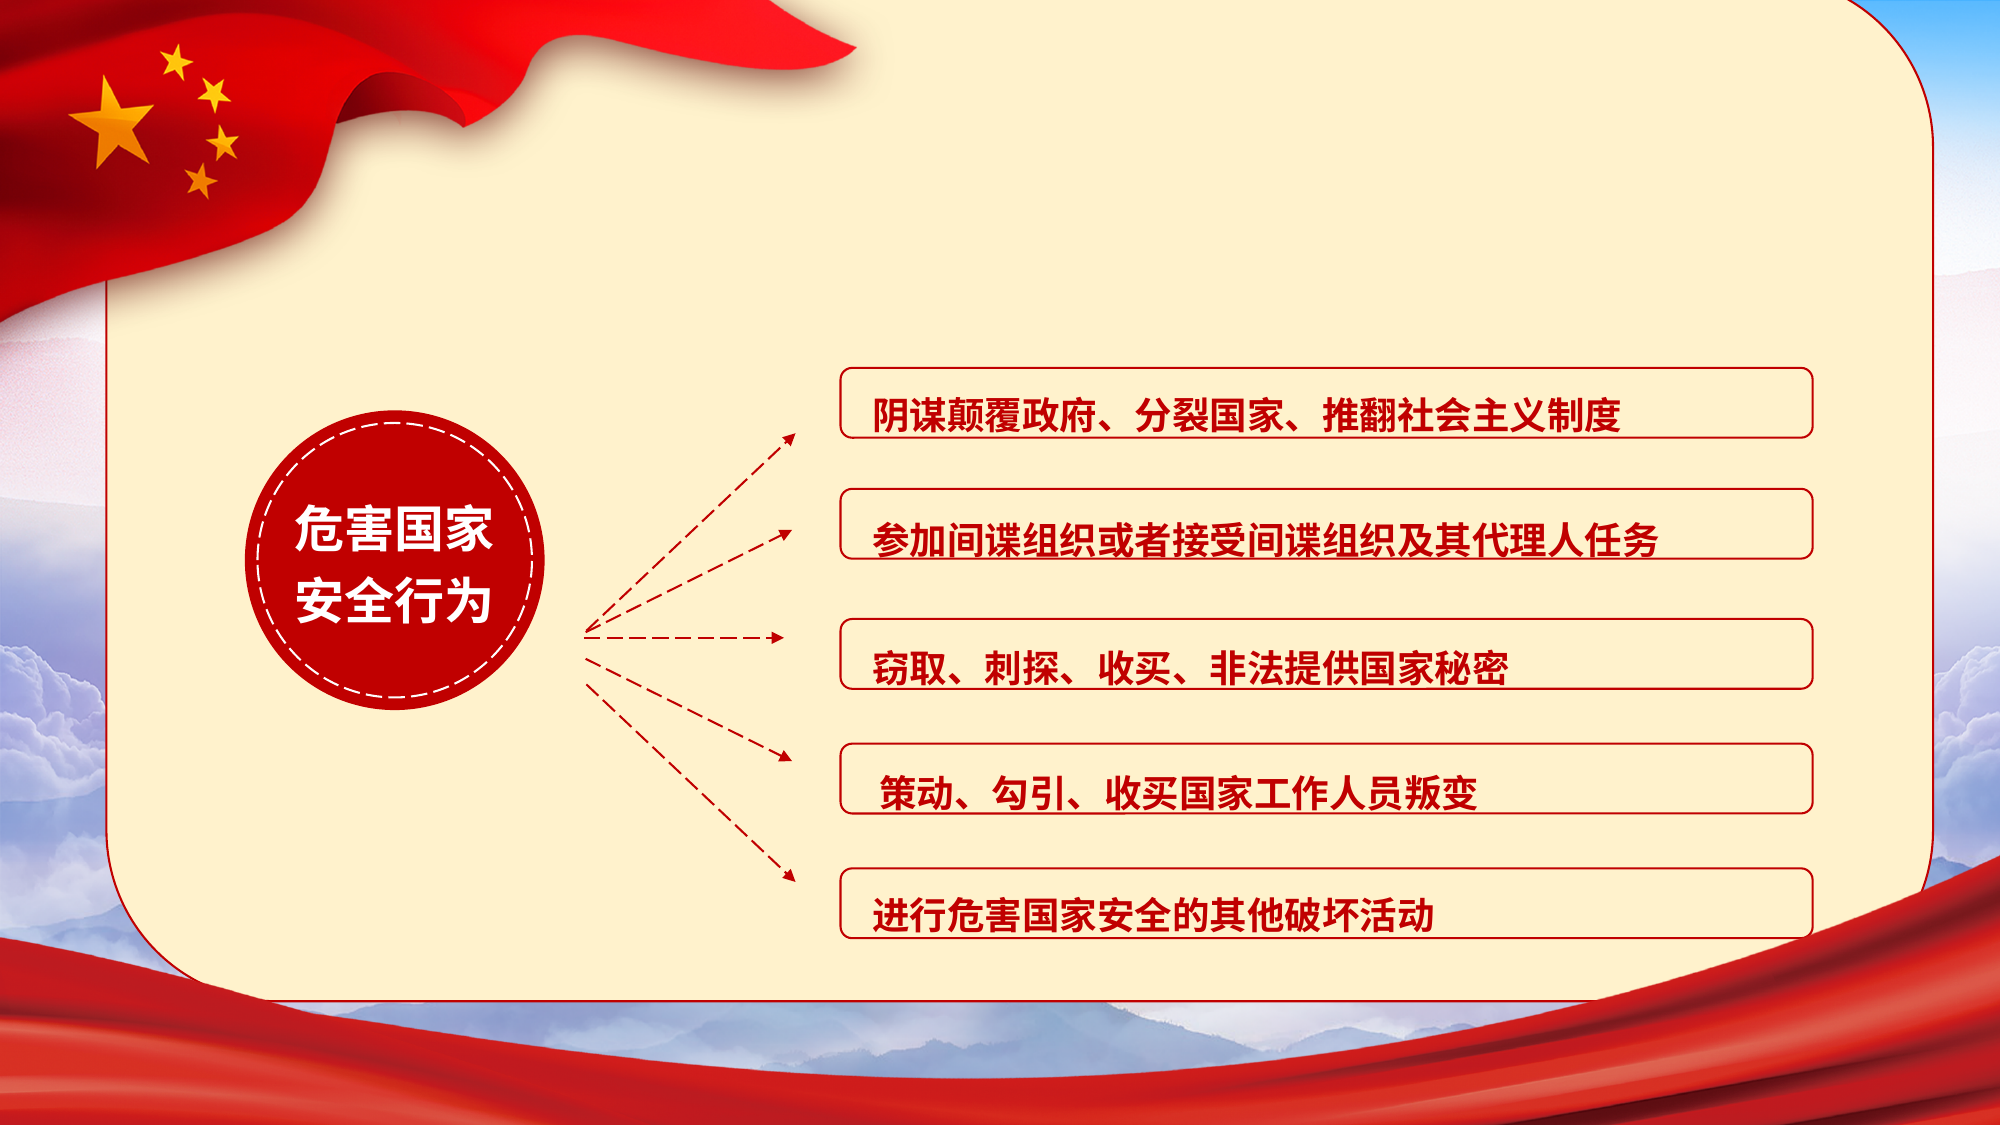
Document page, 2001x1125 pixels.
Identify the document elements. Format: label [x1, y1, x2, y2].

picture [0, 0, 2000, 1125]
text_box [840, 743, 1813, 818]
text_box [840, 618, 1813, 693]
text_box [585, 433, 796, 632]
text_box [583, 631, 785, 644]
text_box [105, 0, 1935, 854]
text_box [585, 529, 793, 634]
text_box [840, 488, 1813, 566]
text_box [585, 657, 793, 762]
text_box [840, 367, 1813, 440]
text_box [585, 683, 766, 854]
text_box [244, 410, 545, 711]
